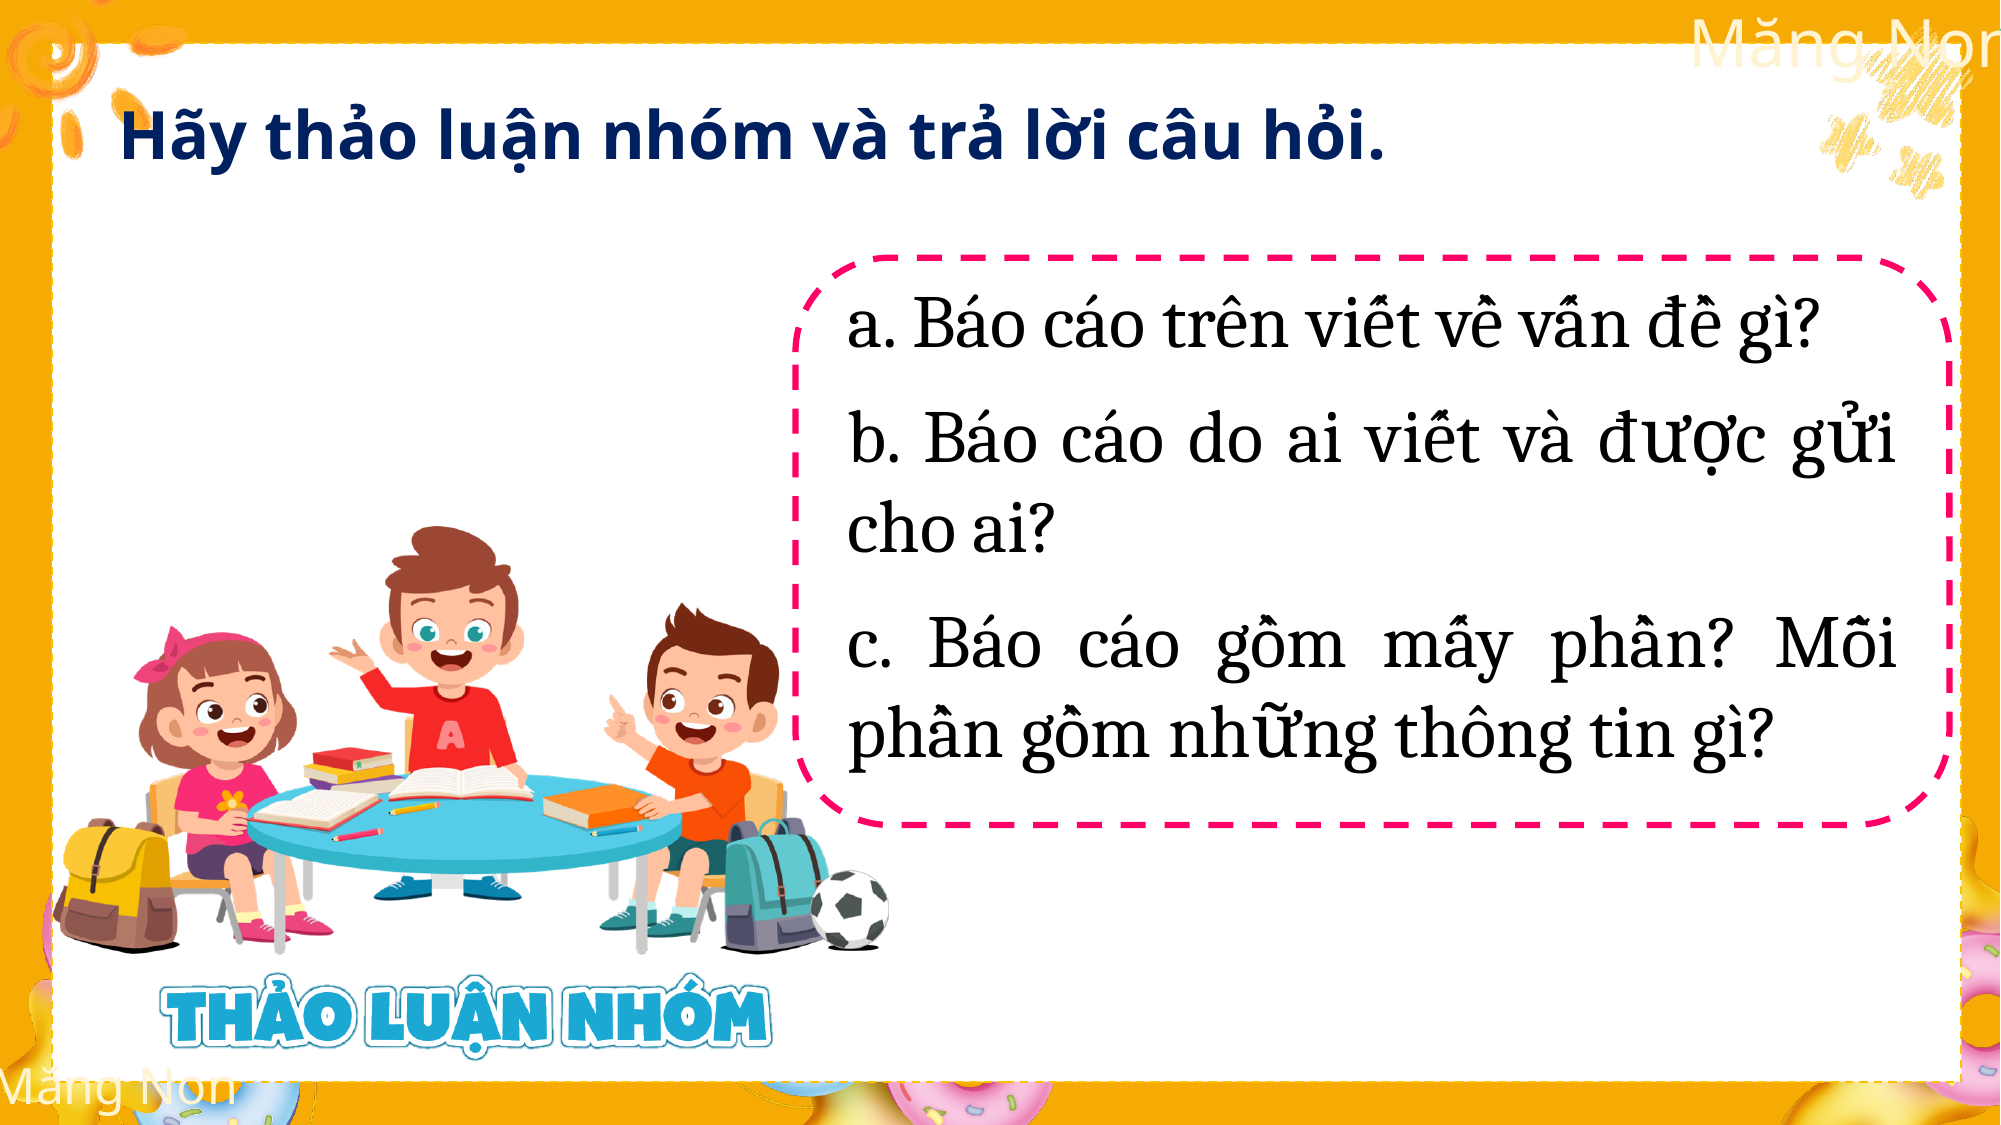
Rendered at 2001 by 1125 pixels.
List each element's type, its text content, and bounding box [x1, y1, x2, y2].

text_box Hãy thảo luận nhóm và trả lời câu hỏi. [103, 85, 1815, 181]
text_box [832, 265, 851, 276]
picture [1778, 0, 2001, 234]
picture [1698, 795, 2001, 1125]
picture [0, 525, 1085, 1125]
picture [0, 0, 212, 203]
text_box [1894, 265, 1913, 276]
text_box [795, 257, 1950, 826]
